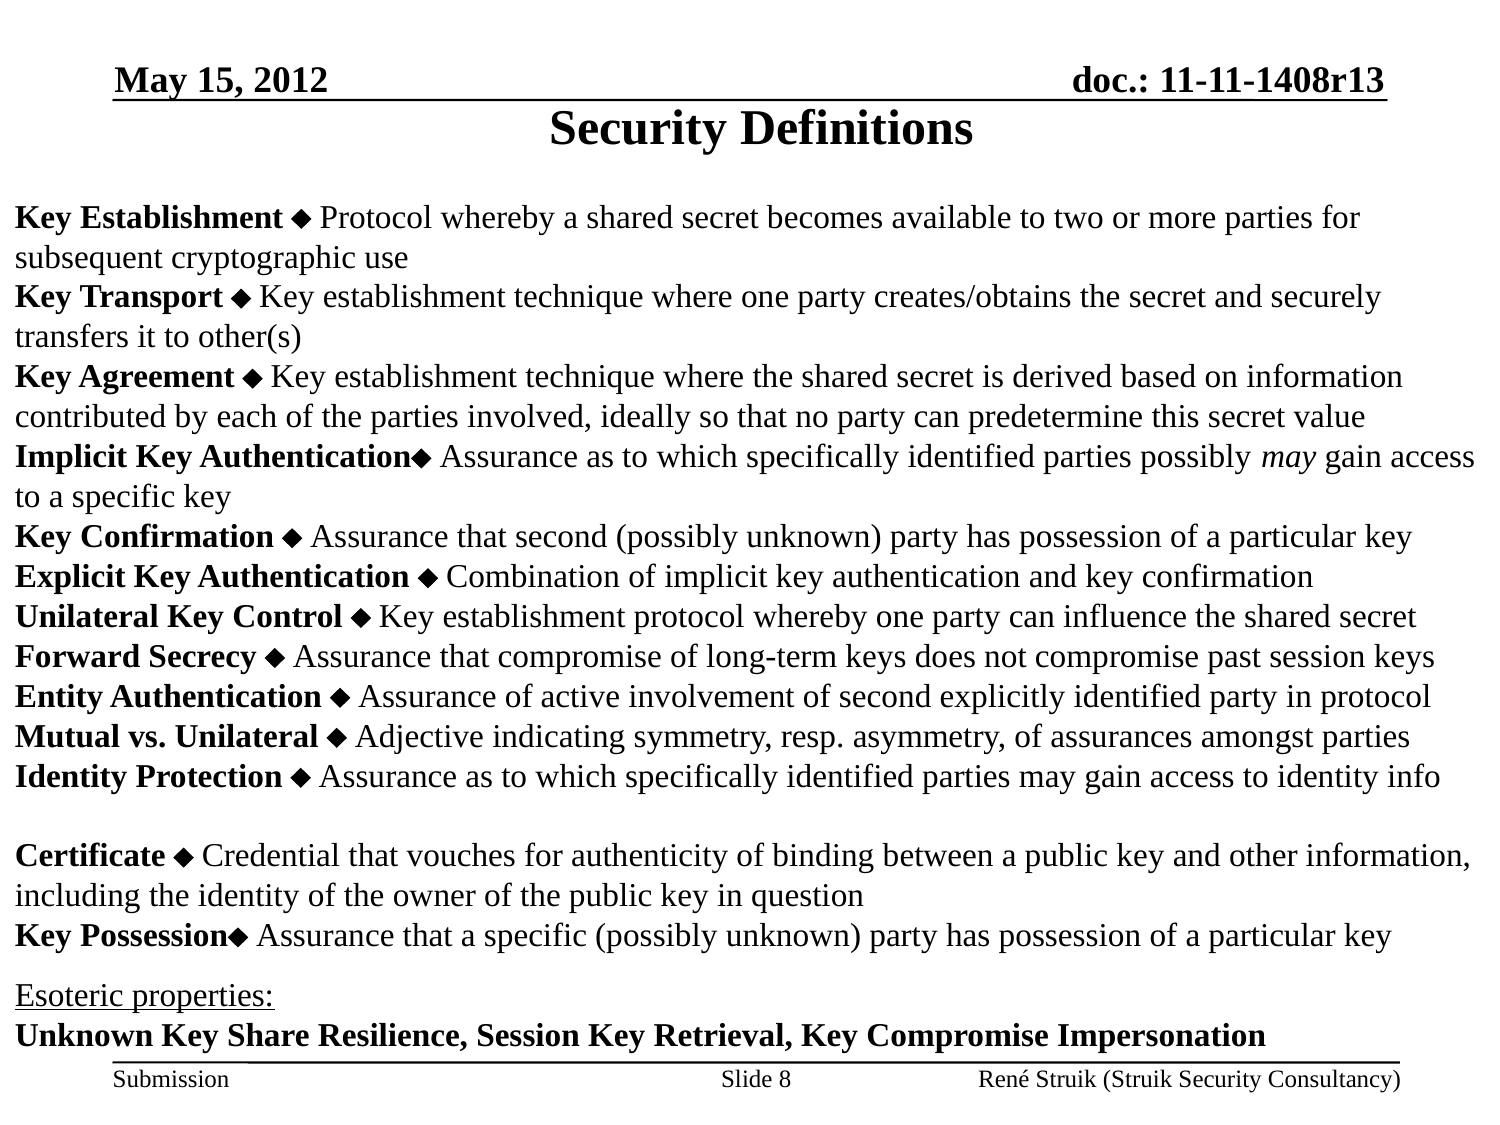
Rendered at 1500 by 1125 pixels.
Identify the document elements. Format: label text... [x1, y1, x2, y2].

slide_number Slide 8 [712, 1061, 800, 1093]
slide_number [114, 54, 331, 101]
footer René Struik (Struik Security Consultancy) [966, 1061, 1402, 1093]
text_box Key Establishment  Protocol whereby a shared secret becomes available to two or more parties for subsequent cryptographic use Key Transport  Key establishment technique where one party creates/obtains the secret and securely transfers it to other(s) Key Agreement  Key establishment technique where the shared secret is derived based on information contributed by each of the parties involved, ideally so that no party can predetermine this secret value Implicit Key Authentication Assurance as to which specifically identified parties possibly may gain access to a specific key Key Confirmation  Assurance that second (possibly unknown) party has possession of a particular key Explicit Key Authentication  Combination of implicit key authentication and key confirmation Unilateral Key Control  Key establishment protocol whereby one party can influence the shared secret Forward Secrecy  Assurance that compromise of long-term keys does not compromise past session keys Entity Authentication  Assurance of active involvement of second explicitly identified party in protocol Mutual vs. Unilateral  Adjective indicating symmetry, resp. asymmetry, of assurances amongst parties Identity Protection  Assurance as to which specifically identified parties may gain access to identity info Certificate  Credential that vouches for authenticity of binding between a public key and other information, including the identity of the owner of the public key in question Key Possession Assurance that a specific (possibly unknown) party has possession of a particular key Esoteric properties: Unknown Key Share Resilience, Session Key Retrieval, Key Compromise Impersonation [0, 187, 1500, 1061]
text_box Security Definitions [534, 87, 989, 163]
